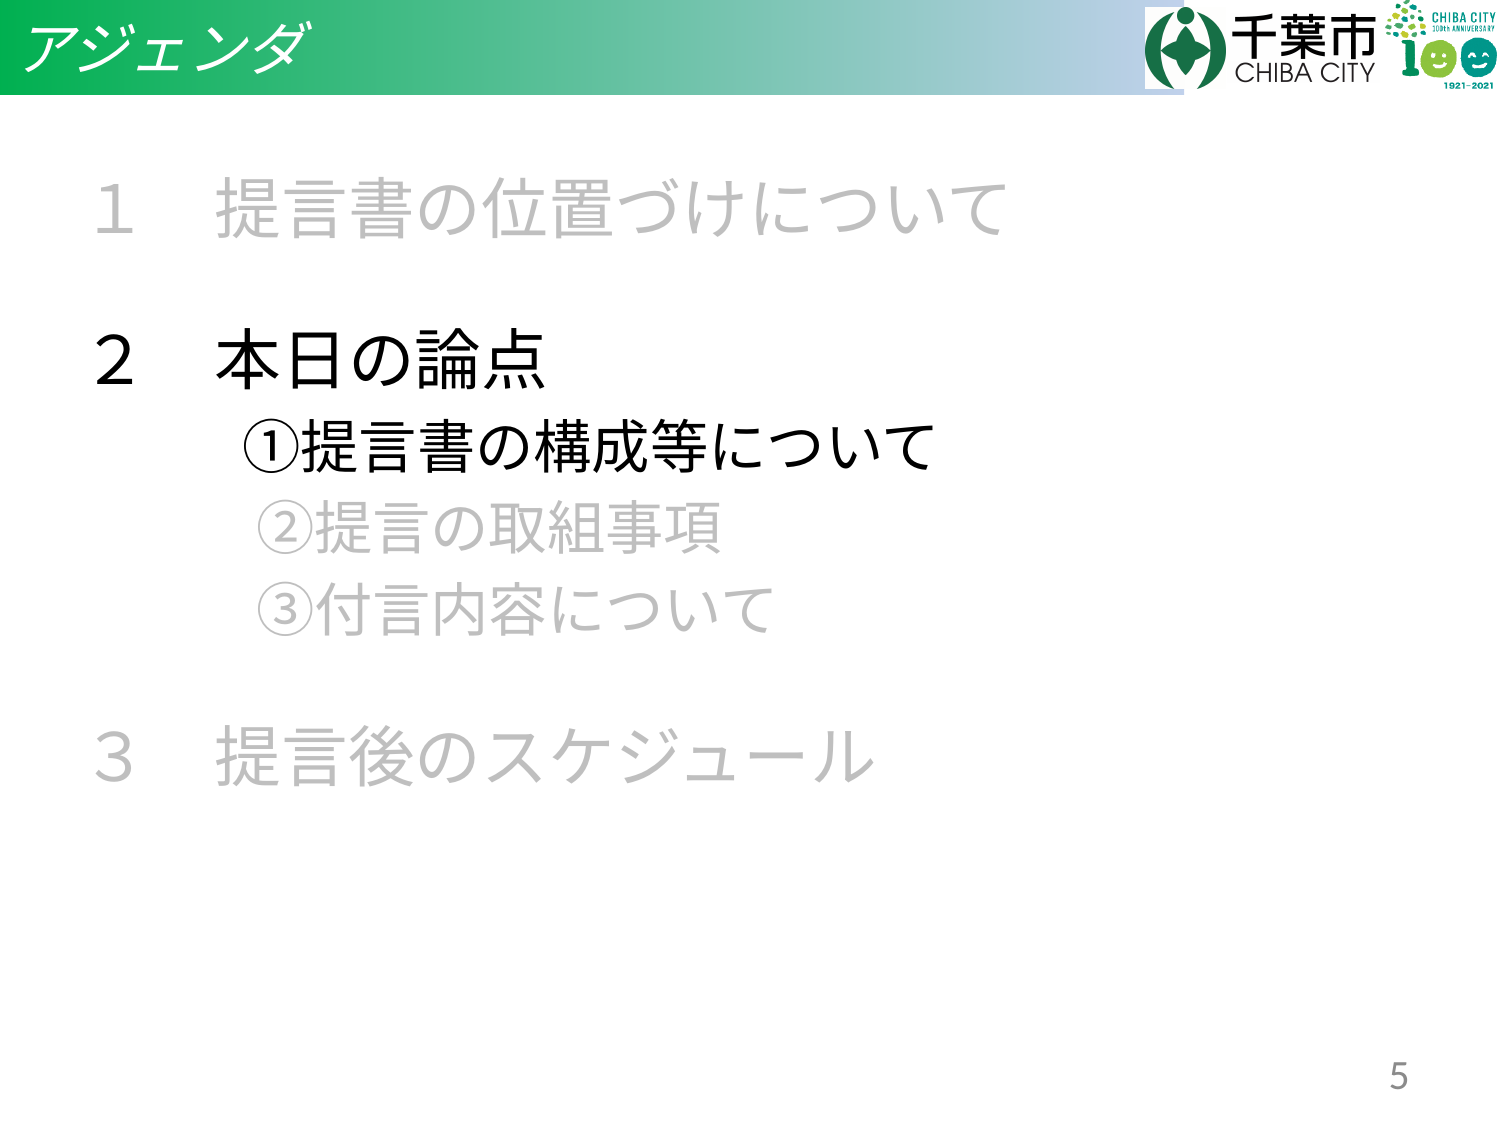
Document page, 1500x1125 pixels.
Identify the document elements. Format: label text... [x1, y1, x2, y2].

slide_number 5 [1074, 1042, 1425, 1103]
list １ 提言書の位置づけについて ２ 本日の論点 ①提言書の構成等について ②提言の取組事項 ③付言内容について ３ 提言後のスケジュール [66, 158, 1471, 1064]
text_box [1145, 0, 1497, 89]
text_box アジェンダ [0, 0, 1144, 96]
